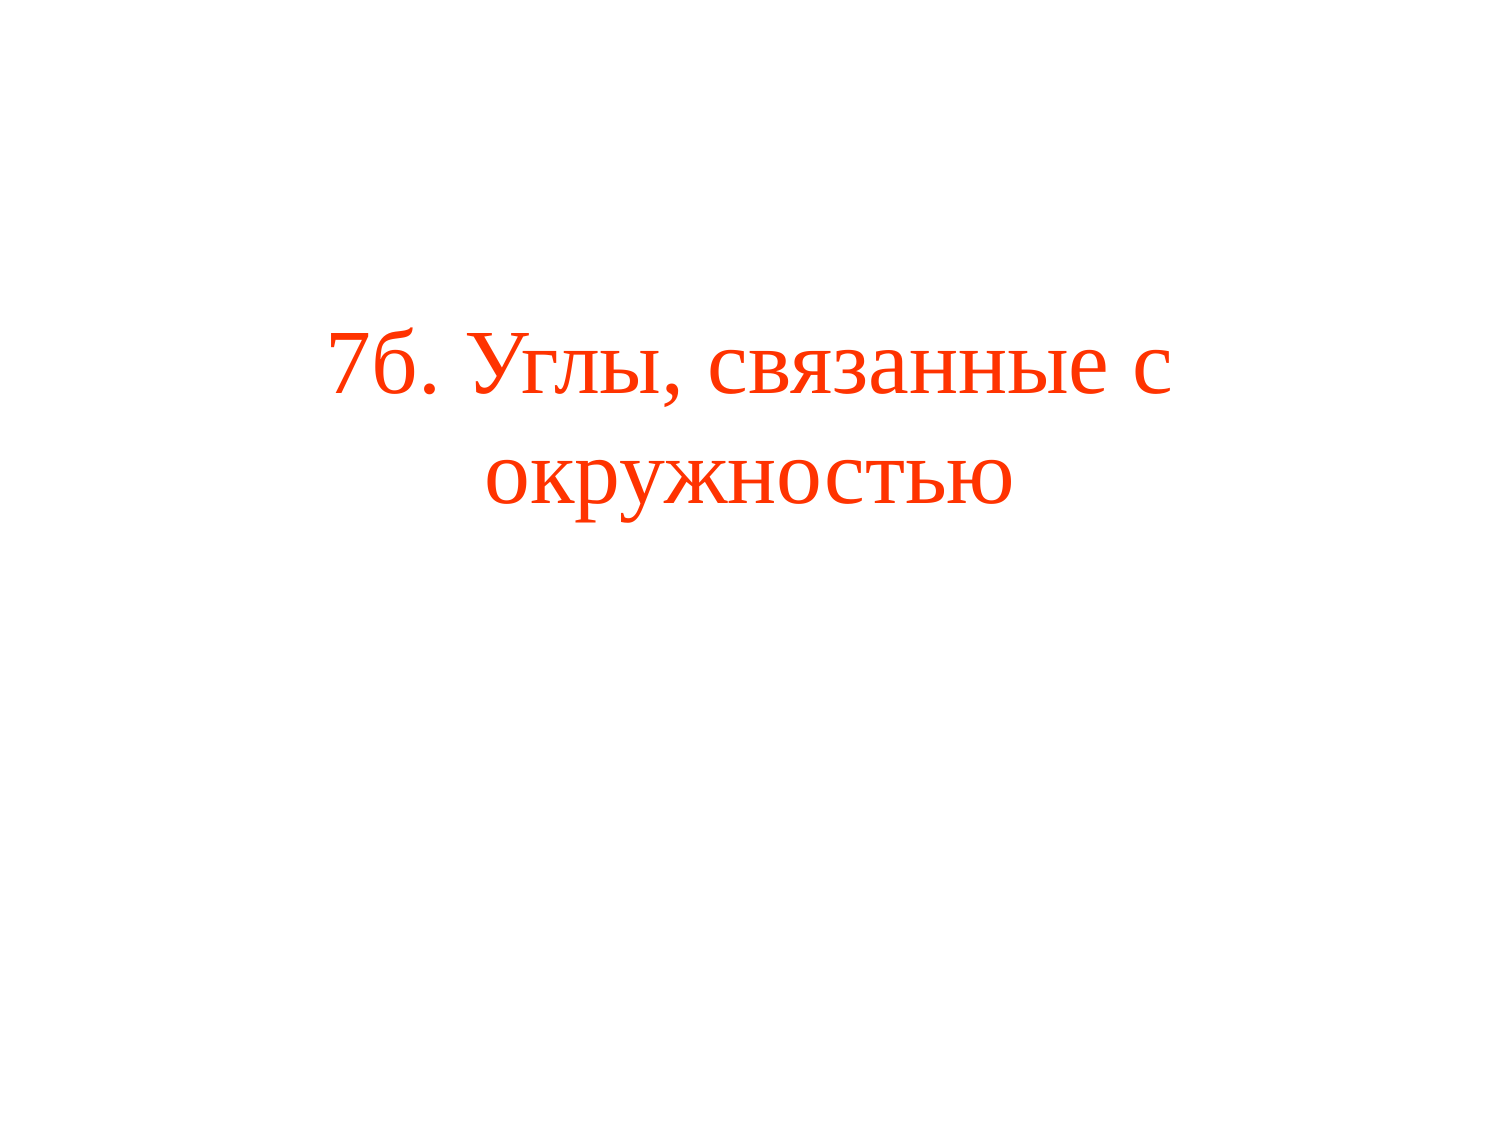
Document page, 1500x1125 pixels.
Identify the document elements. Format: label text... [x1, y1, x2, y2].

title 7б. Углы, связанные с окружностью [53, 290, 1447, 533]
